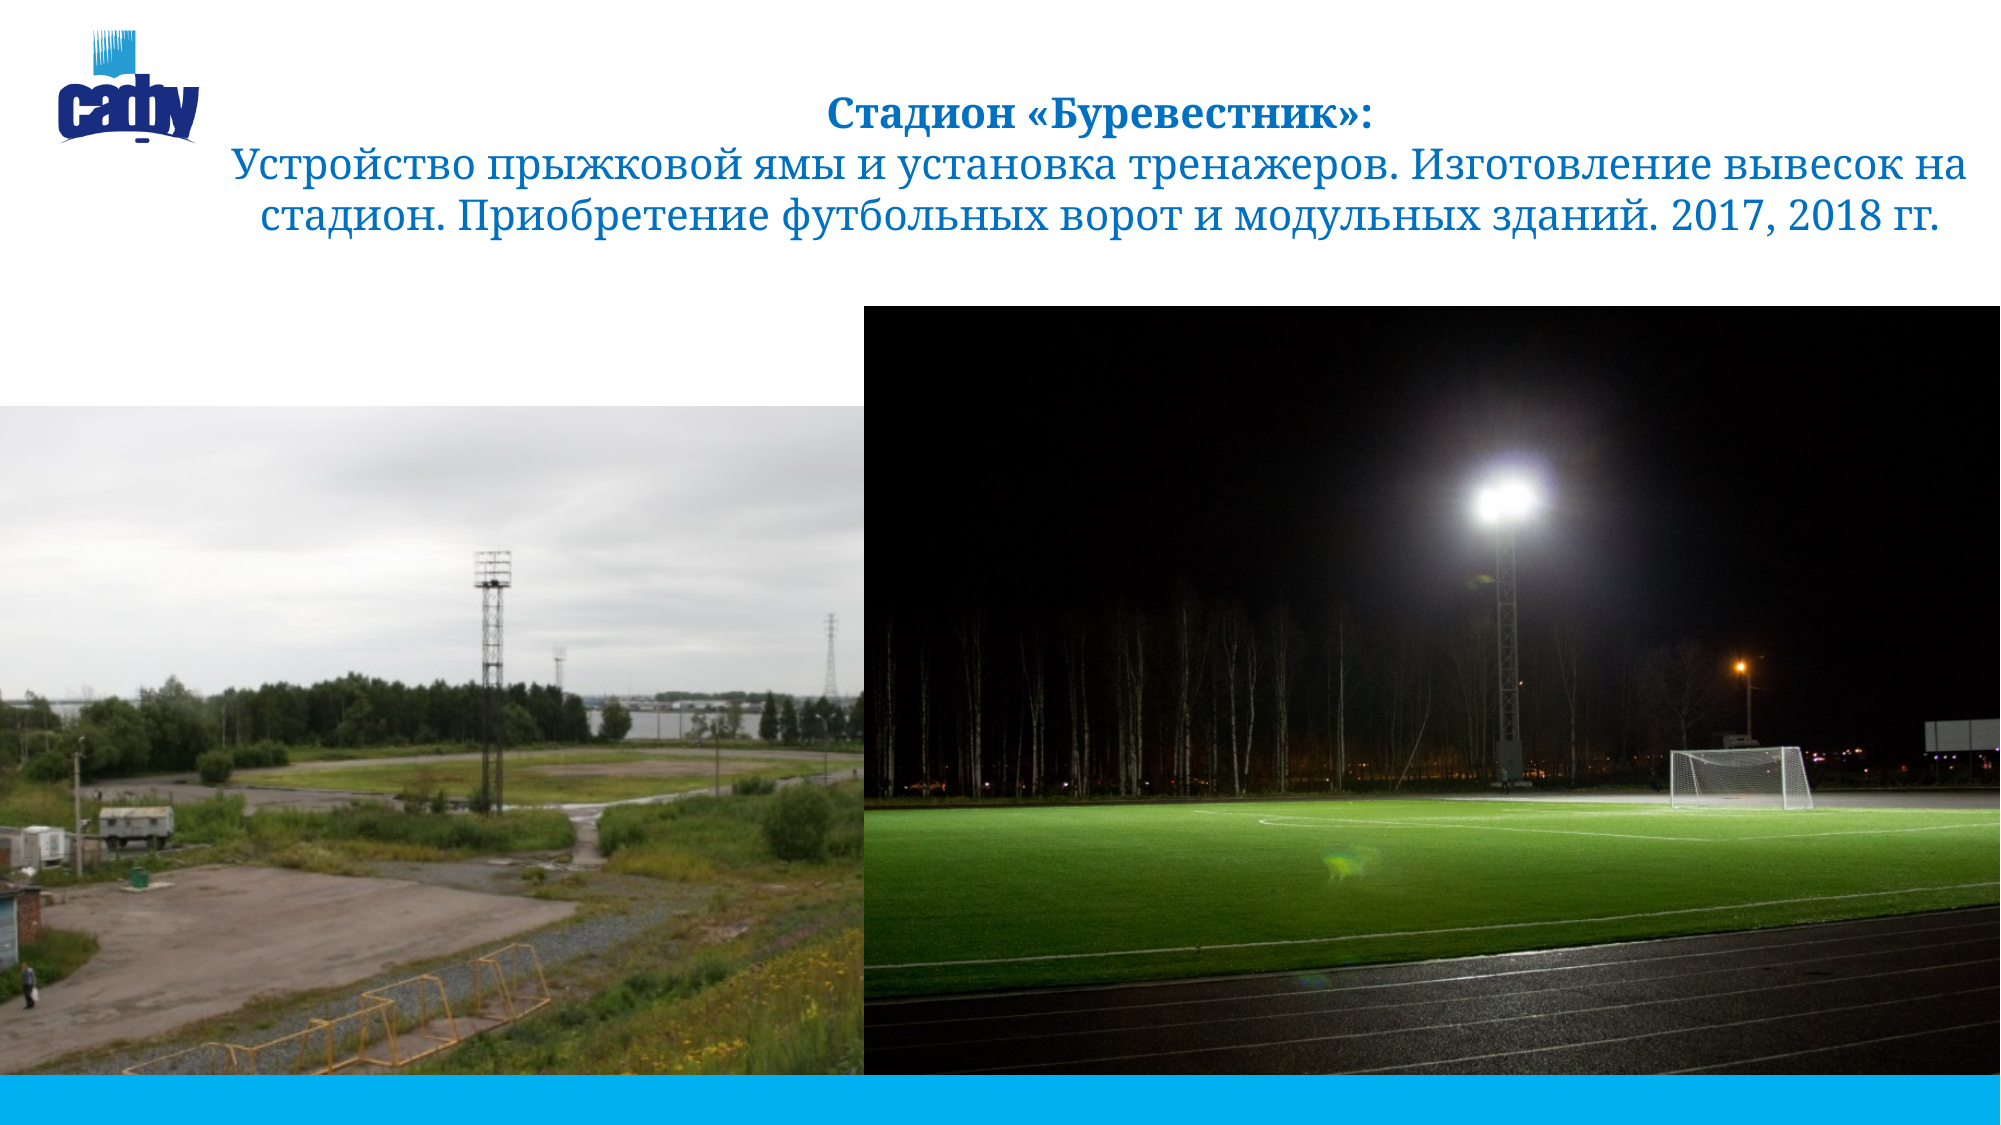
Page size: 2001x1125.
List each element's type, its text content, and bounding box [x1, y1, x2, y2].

title Стадион «Буревестник»: Устройство прыжковой ямы и установка тренажеров. Изготовление вывесок на стадион. Приобретение футбольных ворот и модульных зданий. 2017, 2018 гг. [212, 62, 1988, 263]
picture [0, 305, 2000, 1074]
picture [50, 24, 207, 150]
